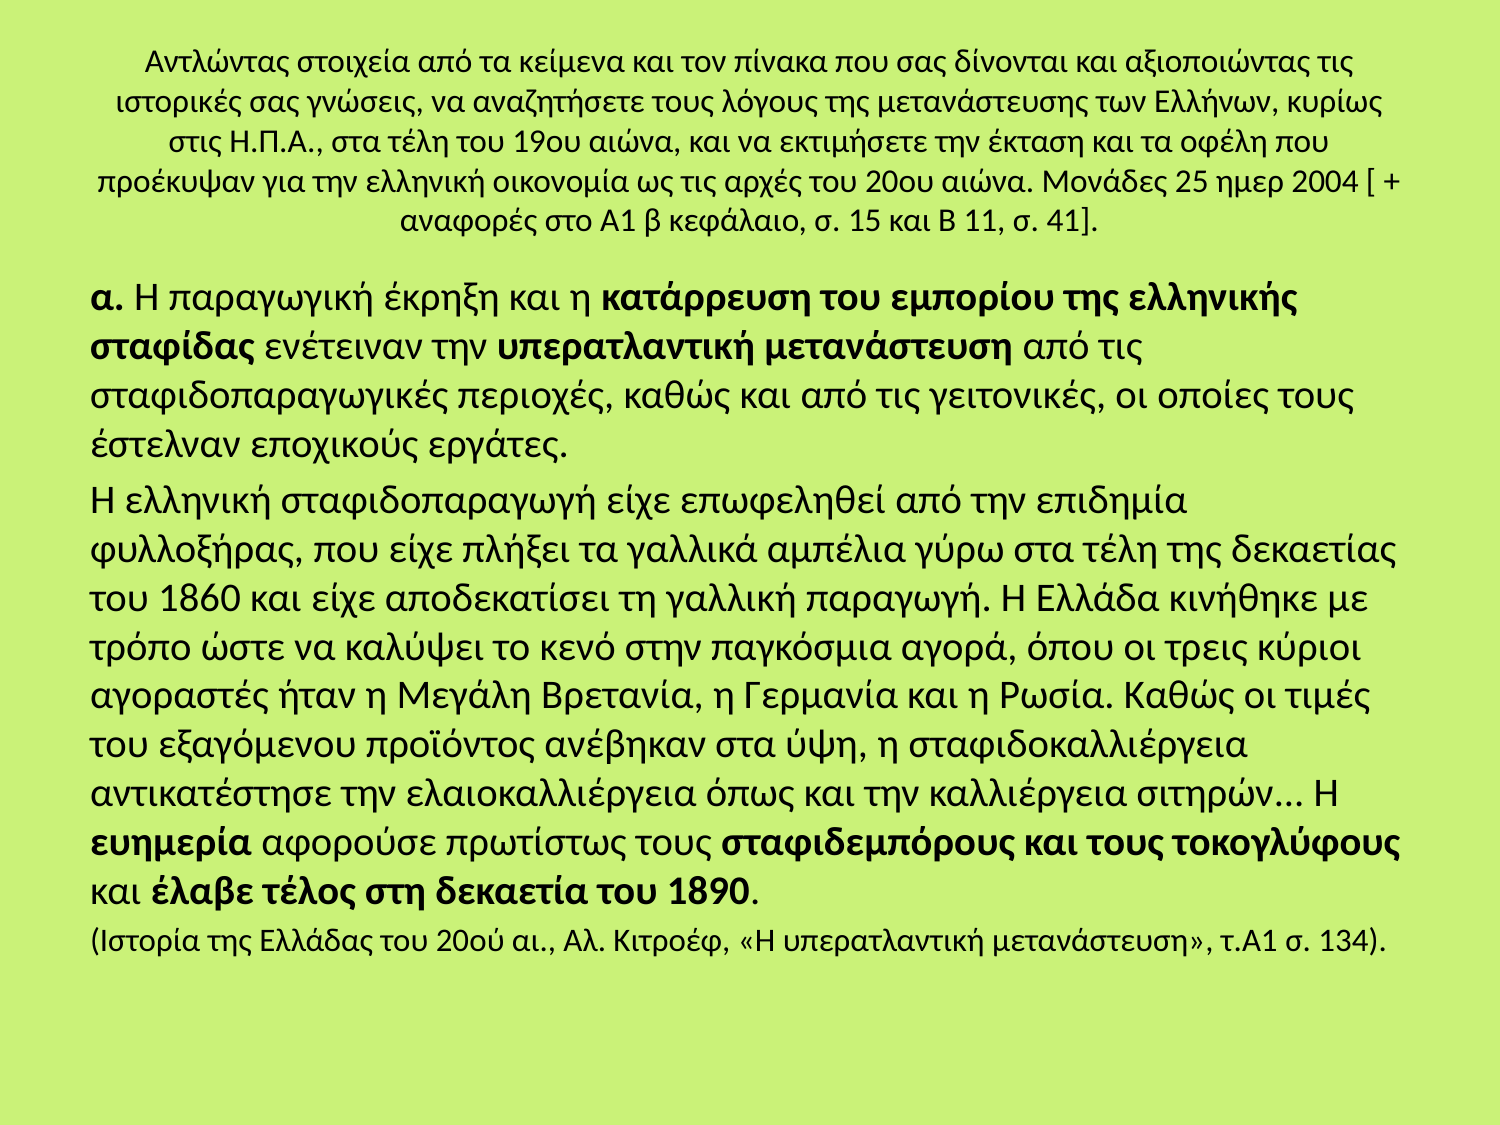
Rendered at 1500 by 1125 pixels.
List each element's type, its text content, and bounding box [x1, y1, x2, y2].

title Αντλώντας στοιχεία από τα κείμενα και τον πίνακα που σας δίνονται και αξιοποιώντας τις ιστορικές σας γνώσεις, να αναζητήσετε τους λόγους της μετανάστευσης των Ελλήνων, κυρίως στις Η.Π.Α., στα τέλη του 19ου αιώνα, και να εκτιμήσετε την έκταση και τα οφέλη που προέκυψαν για την ελληνική οικονομία ως τις αρχές του 20ου αιώνα. Μονάδες 25 ημερ 2004 [ + αναφορές στο Α1 β κεφάλαιο, σ. 15 και Β 11, σ. 41]. [75, 45, 1425, 233]
list α. Η παραγωγική έκρηξη και η κατάρρευση του εμπορίου της ελληνικής σταφίδας ενέτειναν την υπερατλαντική μετανάστευση από τις σταφιδοπαραγωγικές περιοχές, καθώς και από τις γειτονικές, οι οποίες τους έστελναν εποχικούς εργάτες. Η ελληνική σταφιδοπαραγωγή είχε επωφεληθεί από την επιδημία φυλλοξήρας, που είχε πλήξει τα γαλλικά αμπέλια γύρω στα τέλη της δεκαετίας του 1860 και είχε αποδεκατίσει τη γαλλική παραγωγή. Η Ελλάδα κινήθηκε με τρόπο ώστε να καλύψει το κενό στην παγκόσμια αγορά, όπου οι τρεις κύριοι αγοραστές ήταν η Μεγάλη Βρετανία, η Γερμανία και η Ρωσία. Καθώς οι τιμές του εξαγόμενου προϊόντος ανέβηκαν στα ύψη, η σταφιδοκαλλιέργεια αντικατέστησε την ελαιοκαλλιέργεια όπως και την καλλιέργεια σιτηρών... Η ευημερία αφορούσε πρωτίστως τους σταφιδεμπόρους και τους τοκογλύφους και έλαβε τέλος στη δεκαετία του 1890. (Ιστορία της Ελλάδας του 20ού αι., Αλ. Κιτροέφ, «Η υπερατλαντική μετανάστευση», τ.Α1 σ. 134). [75, 262, 1425, 1005]
